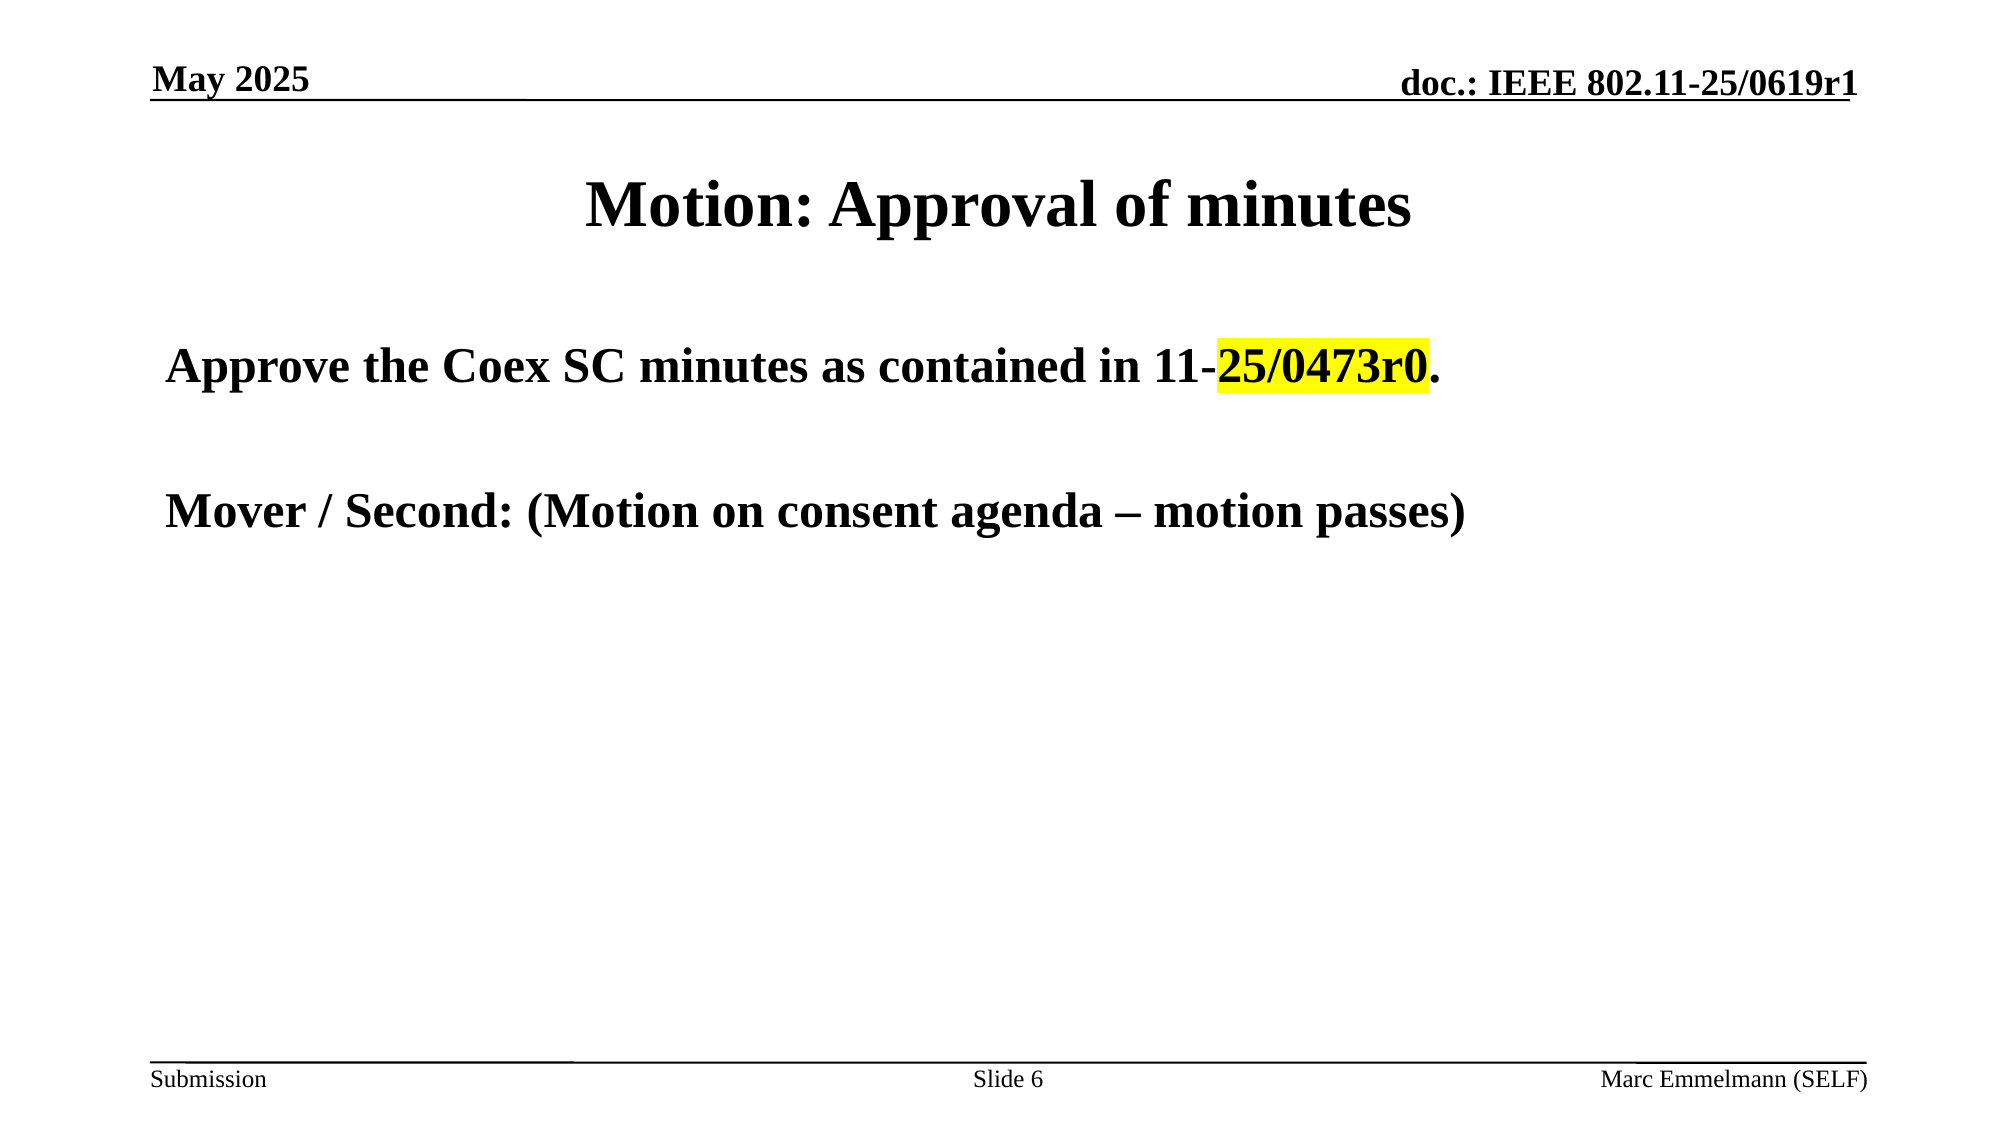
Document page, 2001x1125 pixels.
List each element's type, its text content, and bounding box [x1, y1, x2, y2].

list Approve the Coex SC minutes as contained in 11-25/0473r0. Mover / Second: (Motion on consent agenda – motion passes) [149, 324, 1850, 1000]
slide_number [152, 54, 563, 100]
footer Marc Emmelmann (SELF) [1171, 1061, 1869, 1093]
slide_number Slide 6 [950, 1061, 1067, 1123]
title Motion: Approval of minutes [149, 112, 1850, 288]
